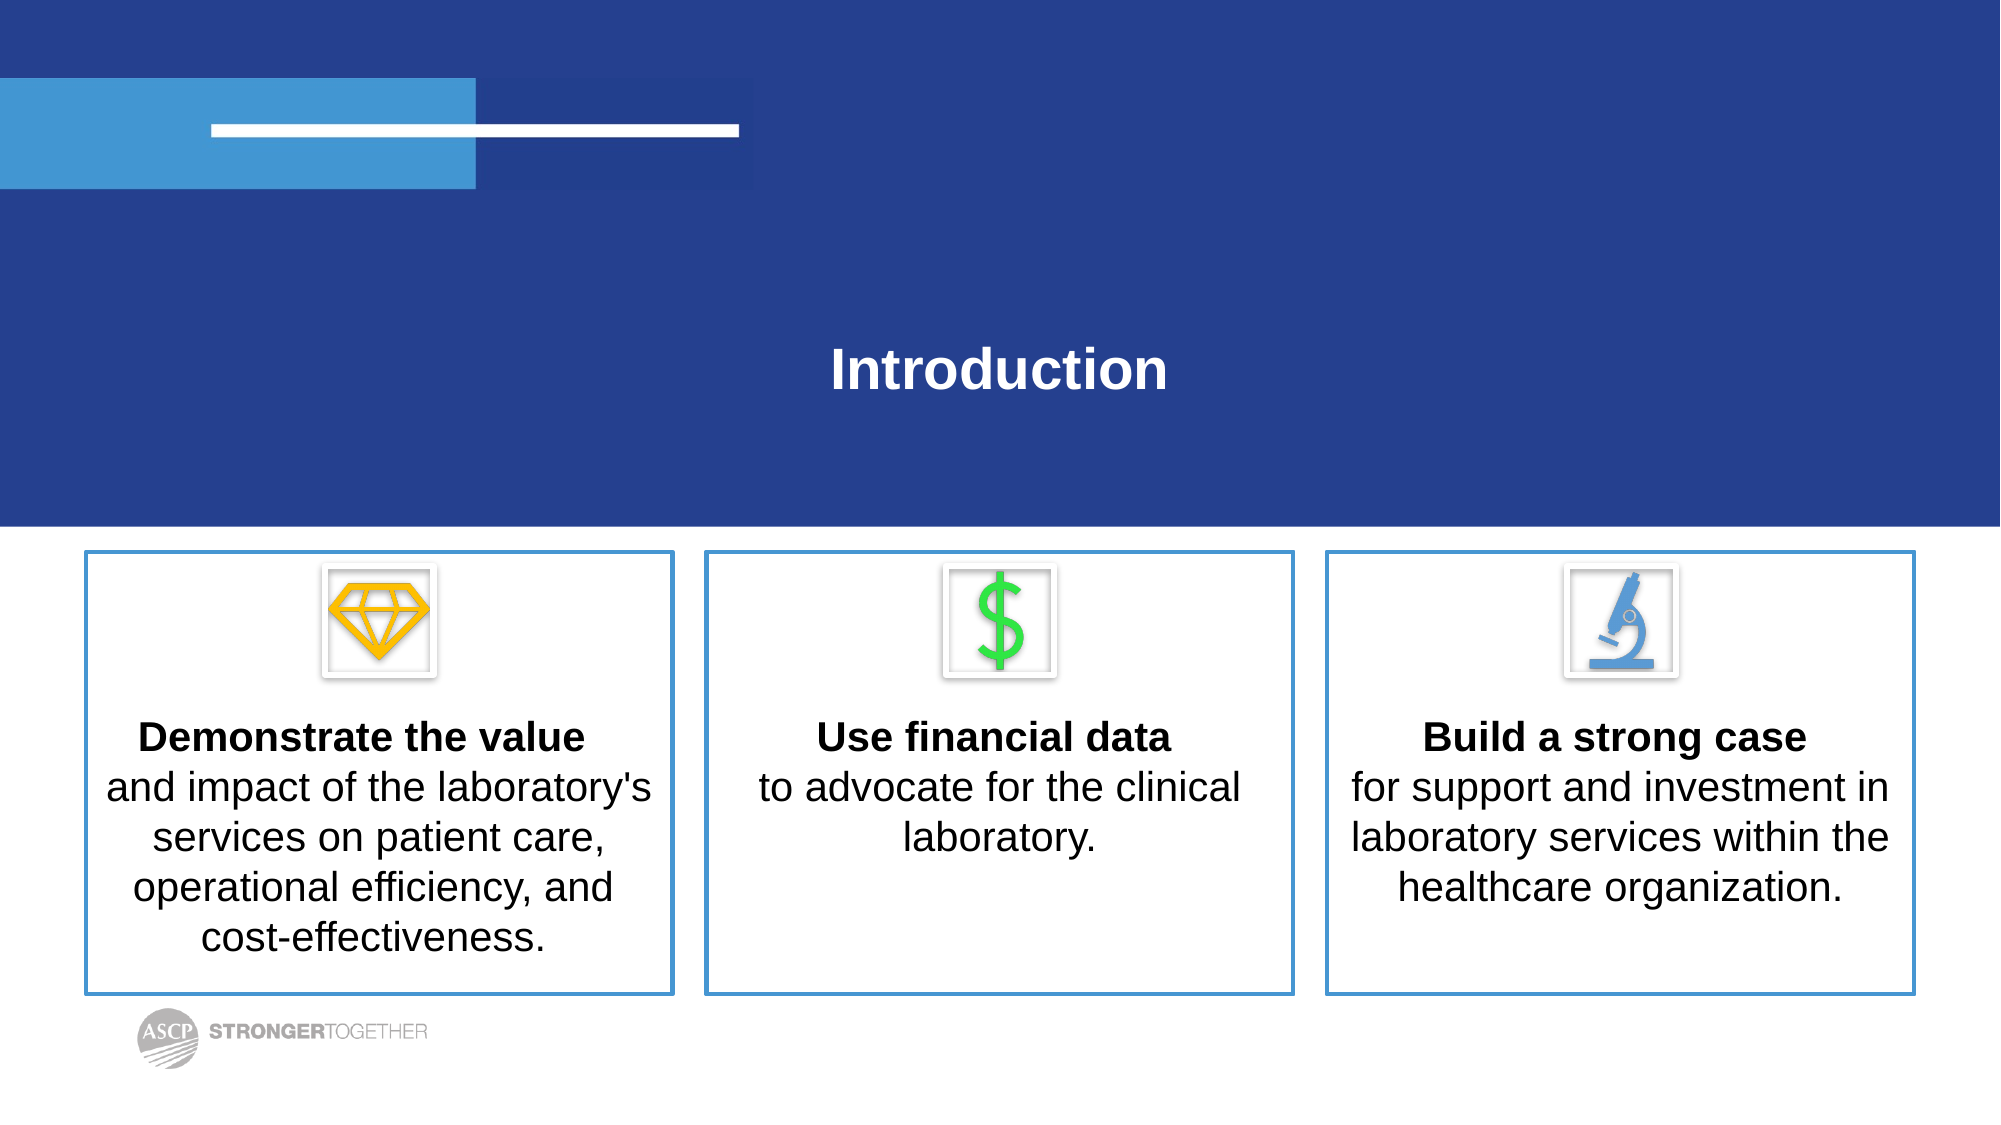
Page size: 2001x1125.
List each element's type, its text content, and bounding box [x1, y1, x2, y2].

picture [137, 1008, 427, 1069]
text_box Use financial data to advocate for the clinical laboratory. [706, 551, 1294, 995]
text_box Demonstrate the value and impact of the laboratory's services on patient care, operational efficiency, and cost-effectiveness. [85, 551, 673, 995]
text_box [945, 566, 1055, 675]
picture [0, 78, 754, 190]
text_box [1567, 566, 1676, 675]
text_box Build a strong case for support and investment in laboratory services within the healthcare organization. [1327, 551, 1914, 995]
title Introduction [137, 263, 1863, 481]
text_box [324, 566, 434, 675]
